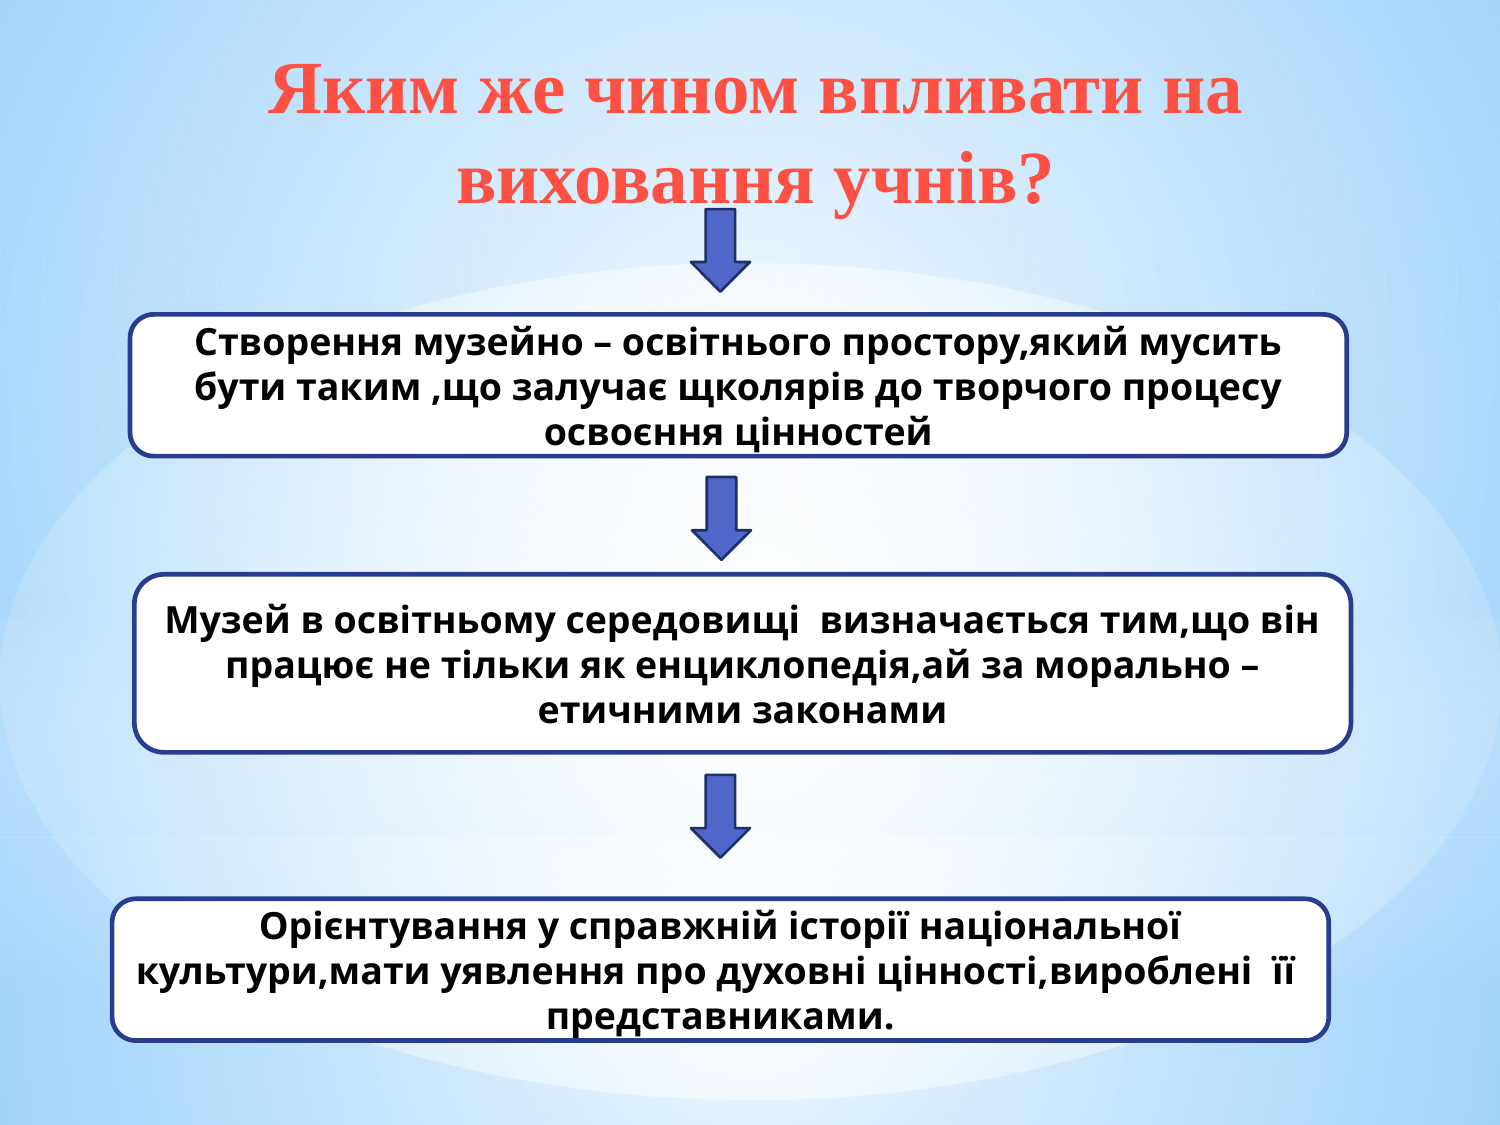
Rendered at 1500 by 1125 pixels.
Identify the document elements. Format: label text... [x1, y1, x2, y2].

text_box [689, 773, 752, 859]
text_box Музей в освітньому середовищі визначається тим,що він працює не тільки як енциклопедія,ай за морально – етичними законами [133, 573, 1353, 754]
text_box Створення музейно – освітнього простору,який мусить бути таким ,що залучає щколярів до творчого процесу освоєння цінностей [128, 313, 1348, 458]
text_box Орієнтування у справжній історії національної культури,мати уявлення про духовні цінності,вироблені її представниками. [110, 897, 1331, 1042]
text_box [689, 207, 752, 293]
text_box [690, 475, 753, 561]
text_box Яким же чином впливати на виховання учнів? [182, 30, 1329, 226]
